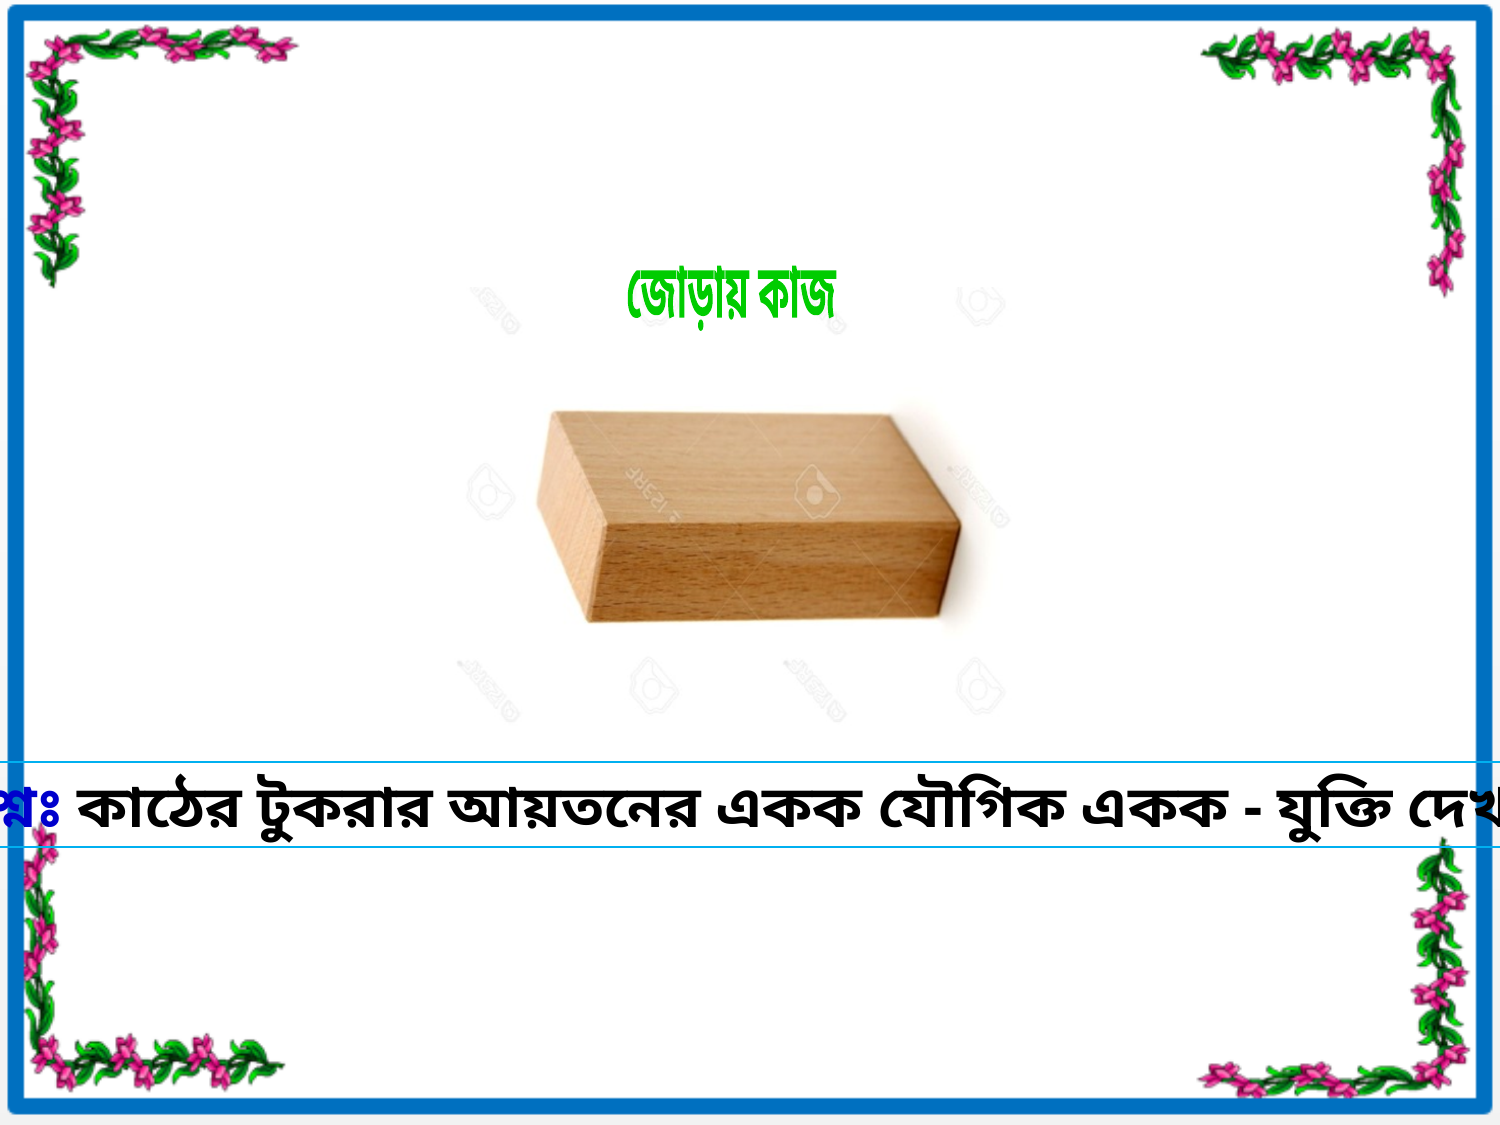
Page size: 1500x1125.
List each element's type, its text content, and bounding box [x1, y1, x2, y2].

picture [0, 849, 1500, 1125]
text_box প্রশ্নঃ কাঠের টুকরার আয়তনের একক যৌগিক একক - যুক্তি দেখাও। [0, 761, 1500, 848]
picture [0, 0, 1500, 760]
picture [504, 764, 960, 803]
